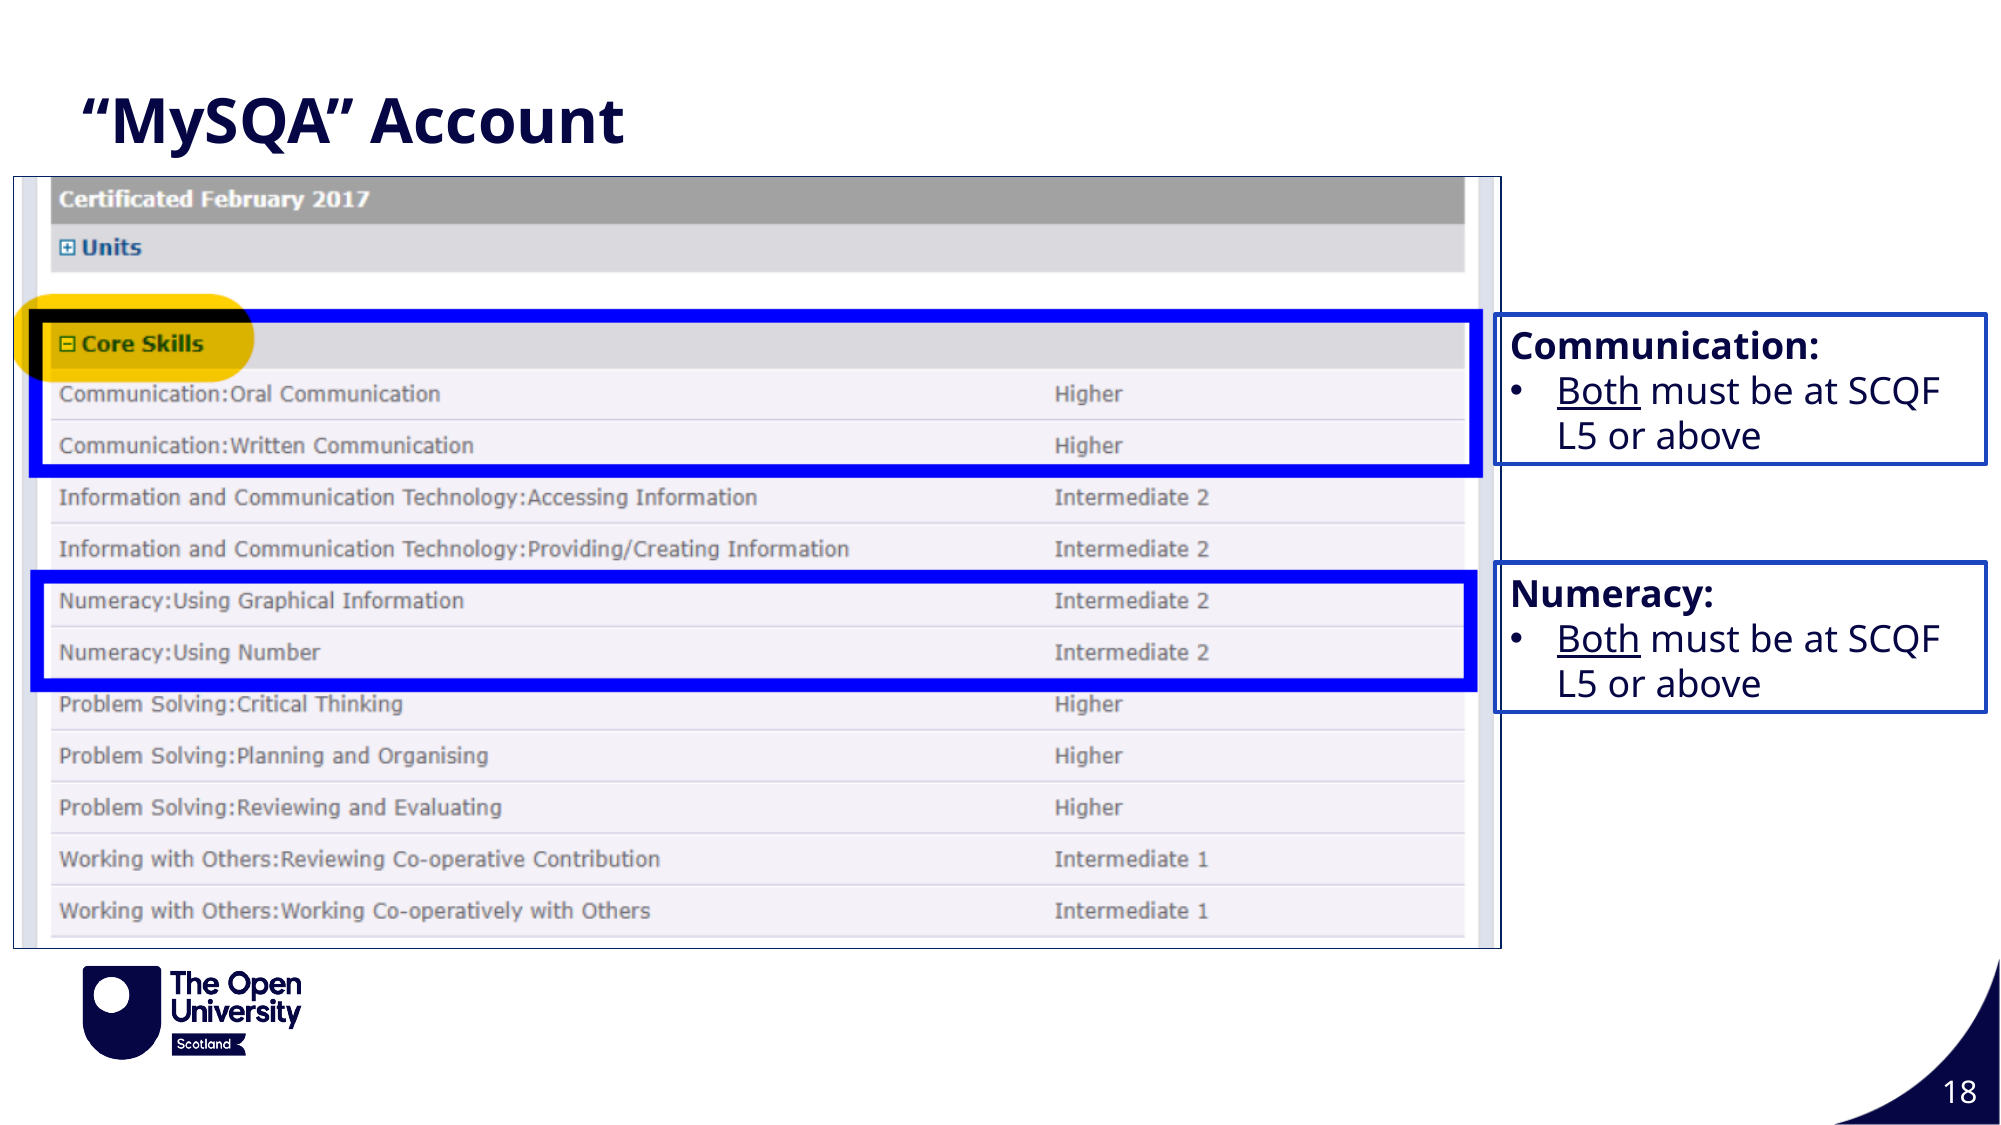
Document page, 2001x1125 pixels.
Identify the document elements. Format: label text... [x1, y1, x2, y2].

picture [14, 176, 1501, 949]
text_box Numeracy: Both must be at SCQF L5 or above [1501, 562, 1986, 713]
list “MySQA” Account [67, 66, 1835, 148]
picture [1834, 959, 2000, 1125]
picture [77, 962, 307, 1063]
text_box Communication: Both must be at SCQF L5 or above [1501, 314, 1986, 465]
